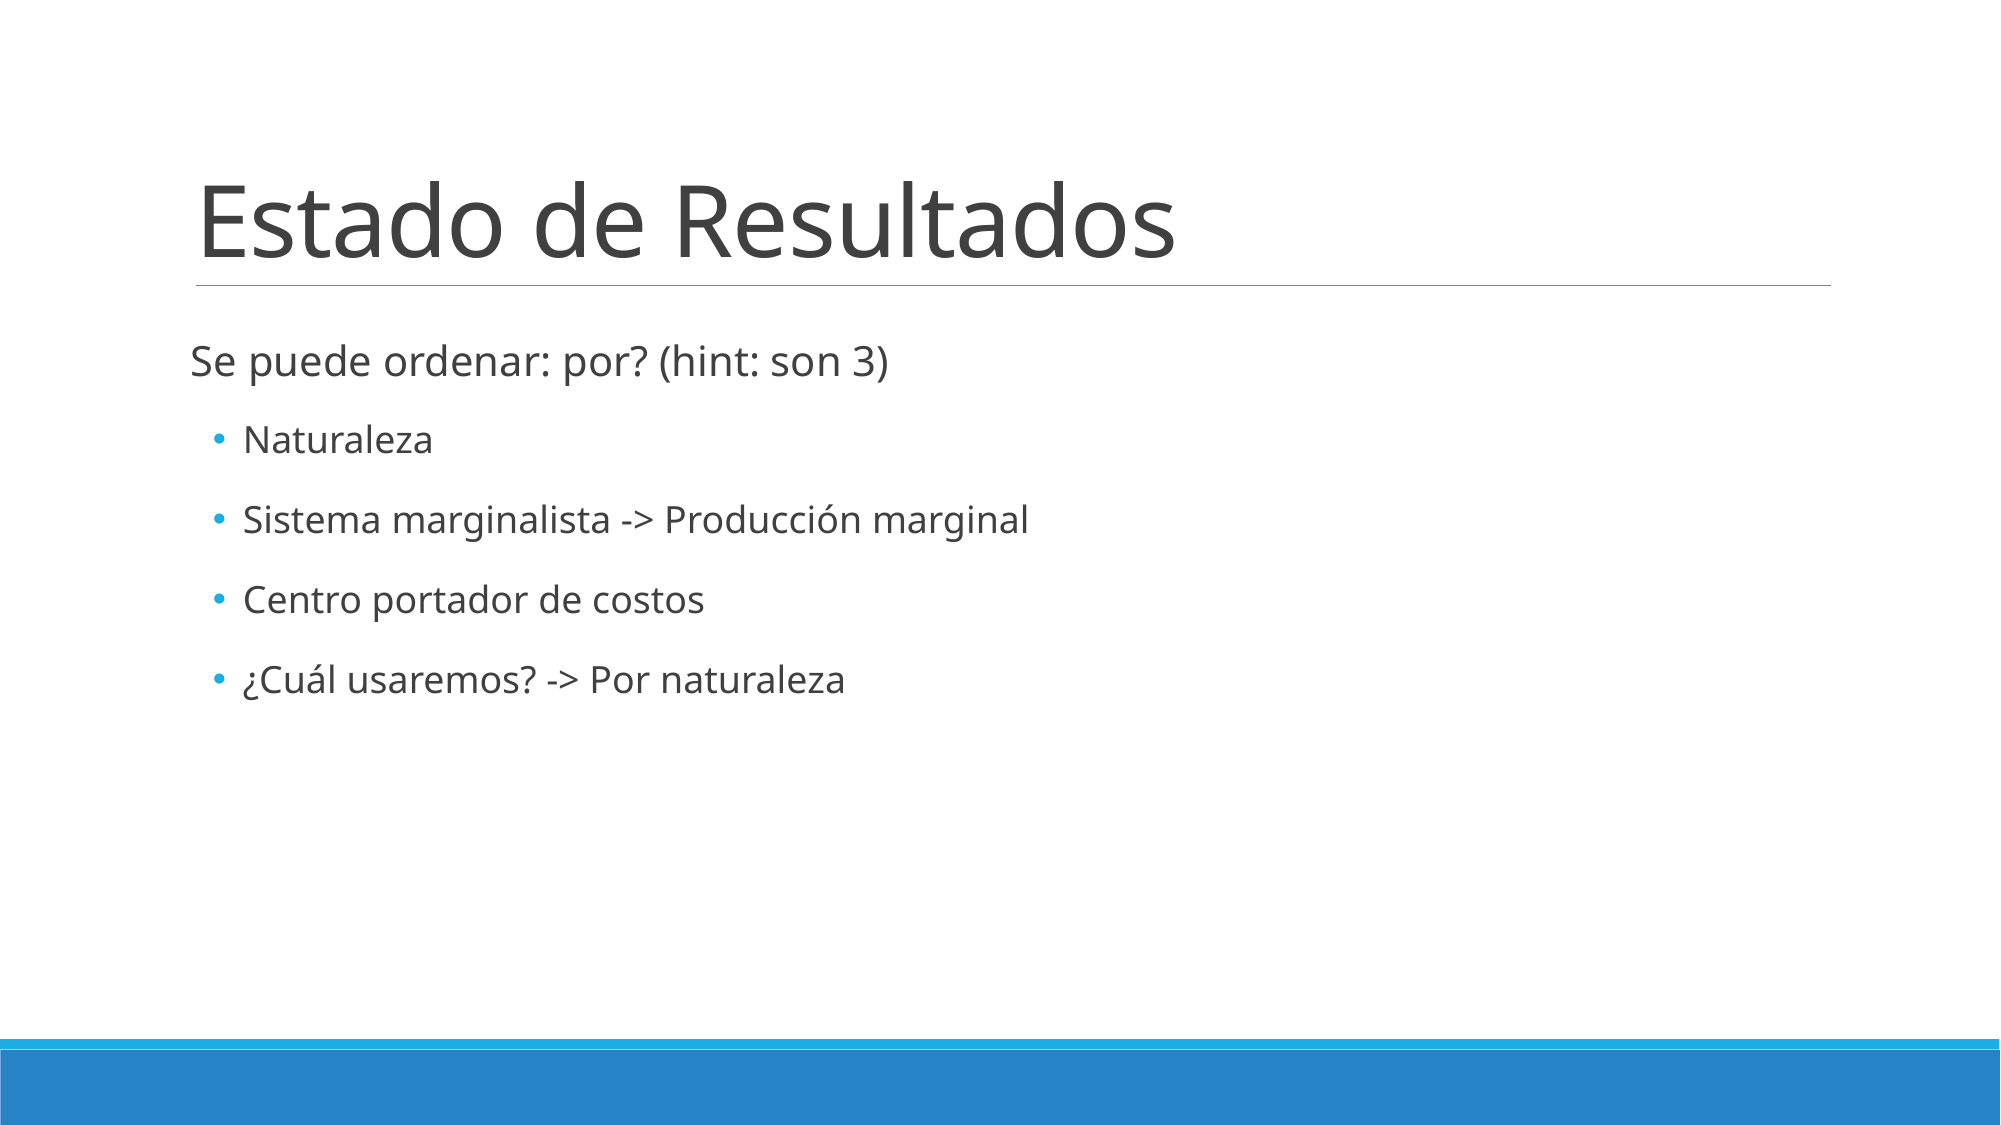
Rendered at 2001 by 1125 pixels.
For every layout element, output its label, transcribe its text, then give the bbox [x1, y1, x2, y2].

title Estado de Resultados [180, 47, 1830, 285]
list Se puede ordenar: por? (hint: son 3) Naturaleza Sistema marginalista -> Producción marginal Centro portador de costos ¿Cuál usaremos? -> Por naturaleza [180, 302, 1830, 963]
